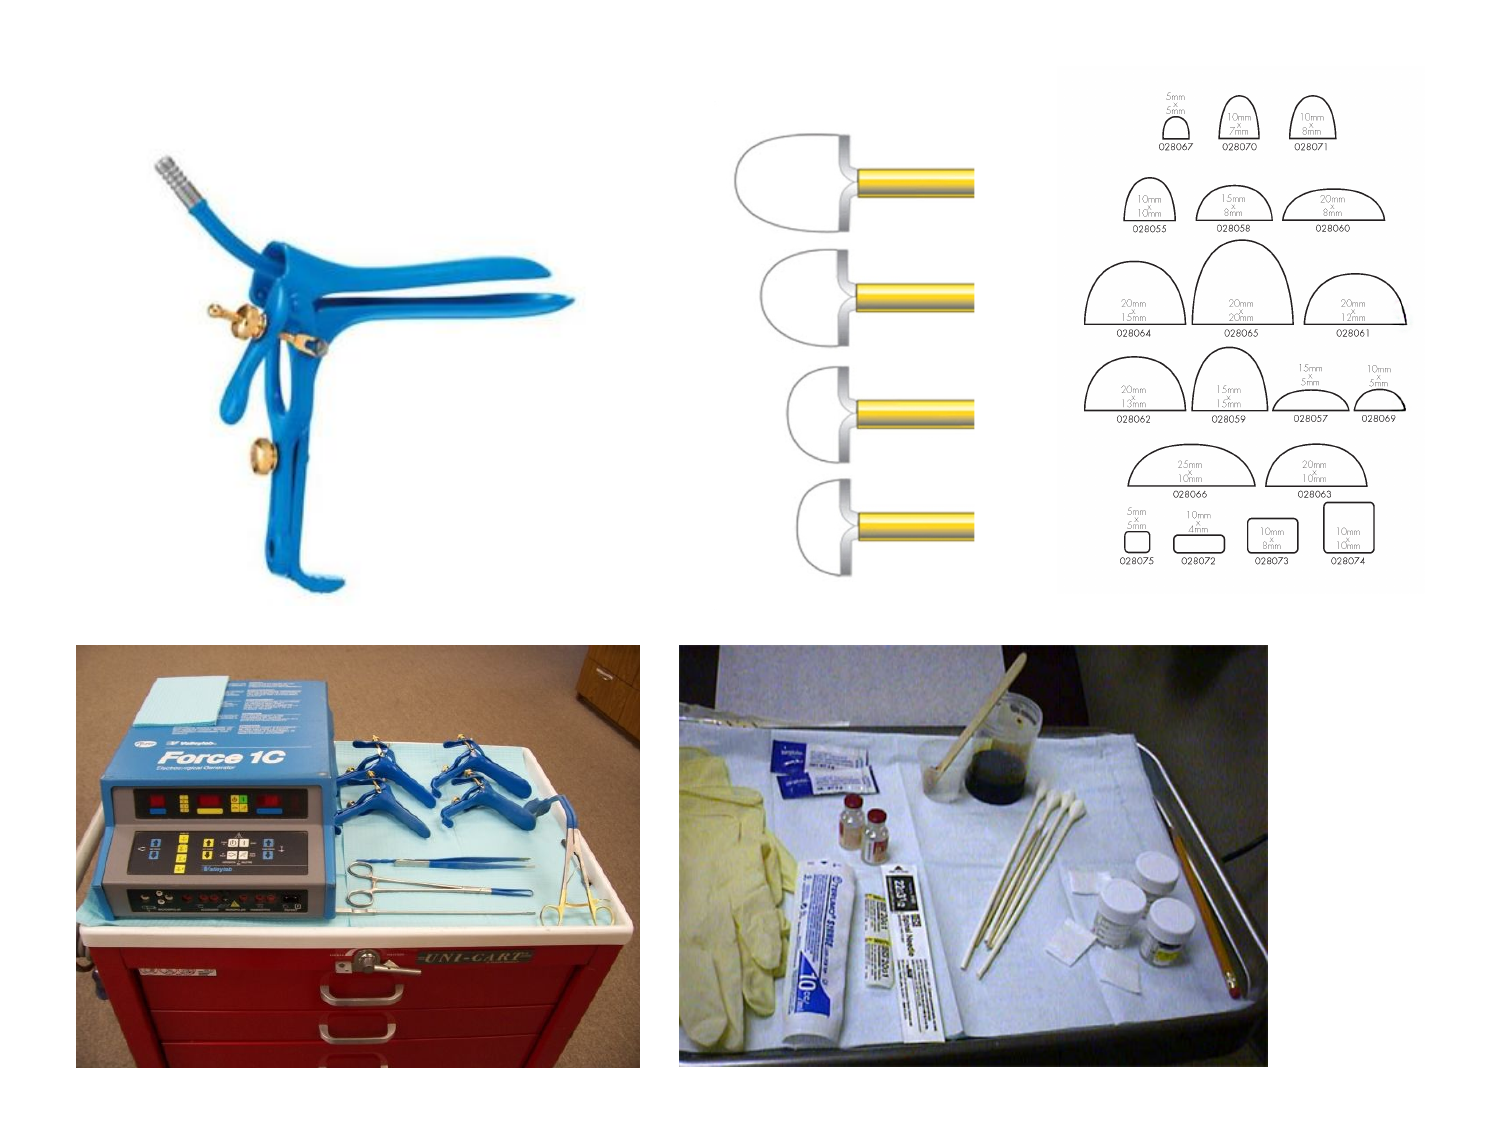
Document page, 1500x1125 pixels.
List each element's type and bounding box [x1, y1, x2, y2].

picture [714, 101, 975, 610]
picture [76, 644, 640, 1068]
picture [1056, 66, 1425, 594]
picture [135, 136, 593, 607]
picture [678, 644, 1268, 1067]
